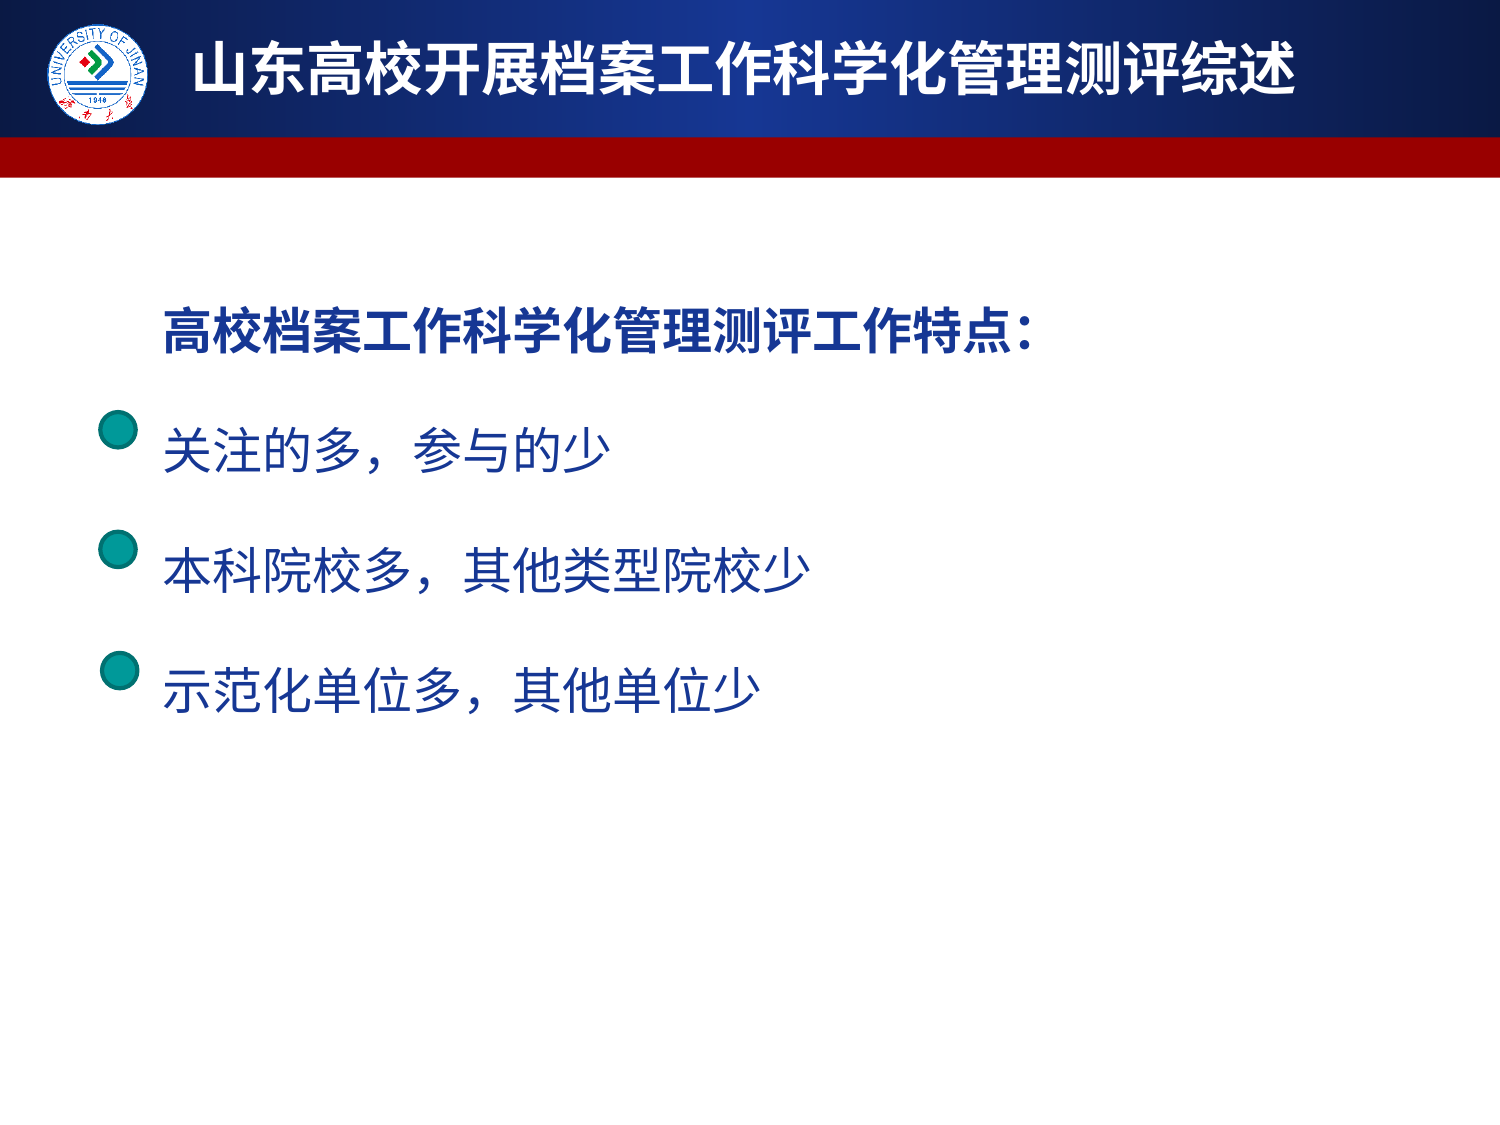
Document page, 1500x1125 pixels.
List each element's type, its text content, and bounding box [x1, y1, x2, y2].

text_box [98, 409, 138, 450]
text_box 高校档案工作科学化管理测评工作特点： 关注的多，参与的少 本科院校多，其他类型院校少 示范化单位多，其他单位少 [147, 231, 1317, 727]
text_box [98, 529, 138, 570]
text_box [99, 650, 140, 691]
picture [47, 24, 148, 125]
